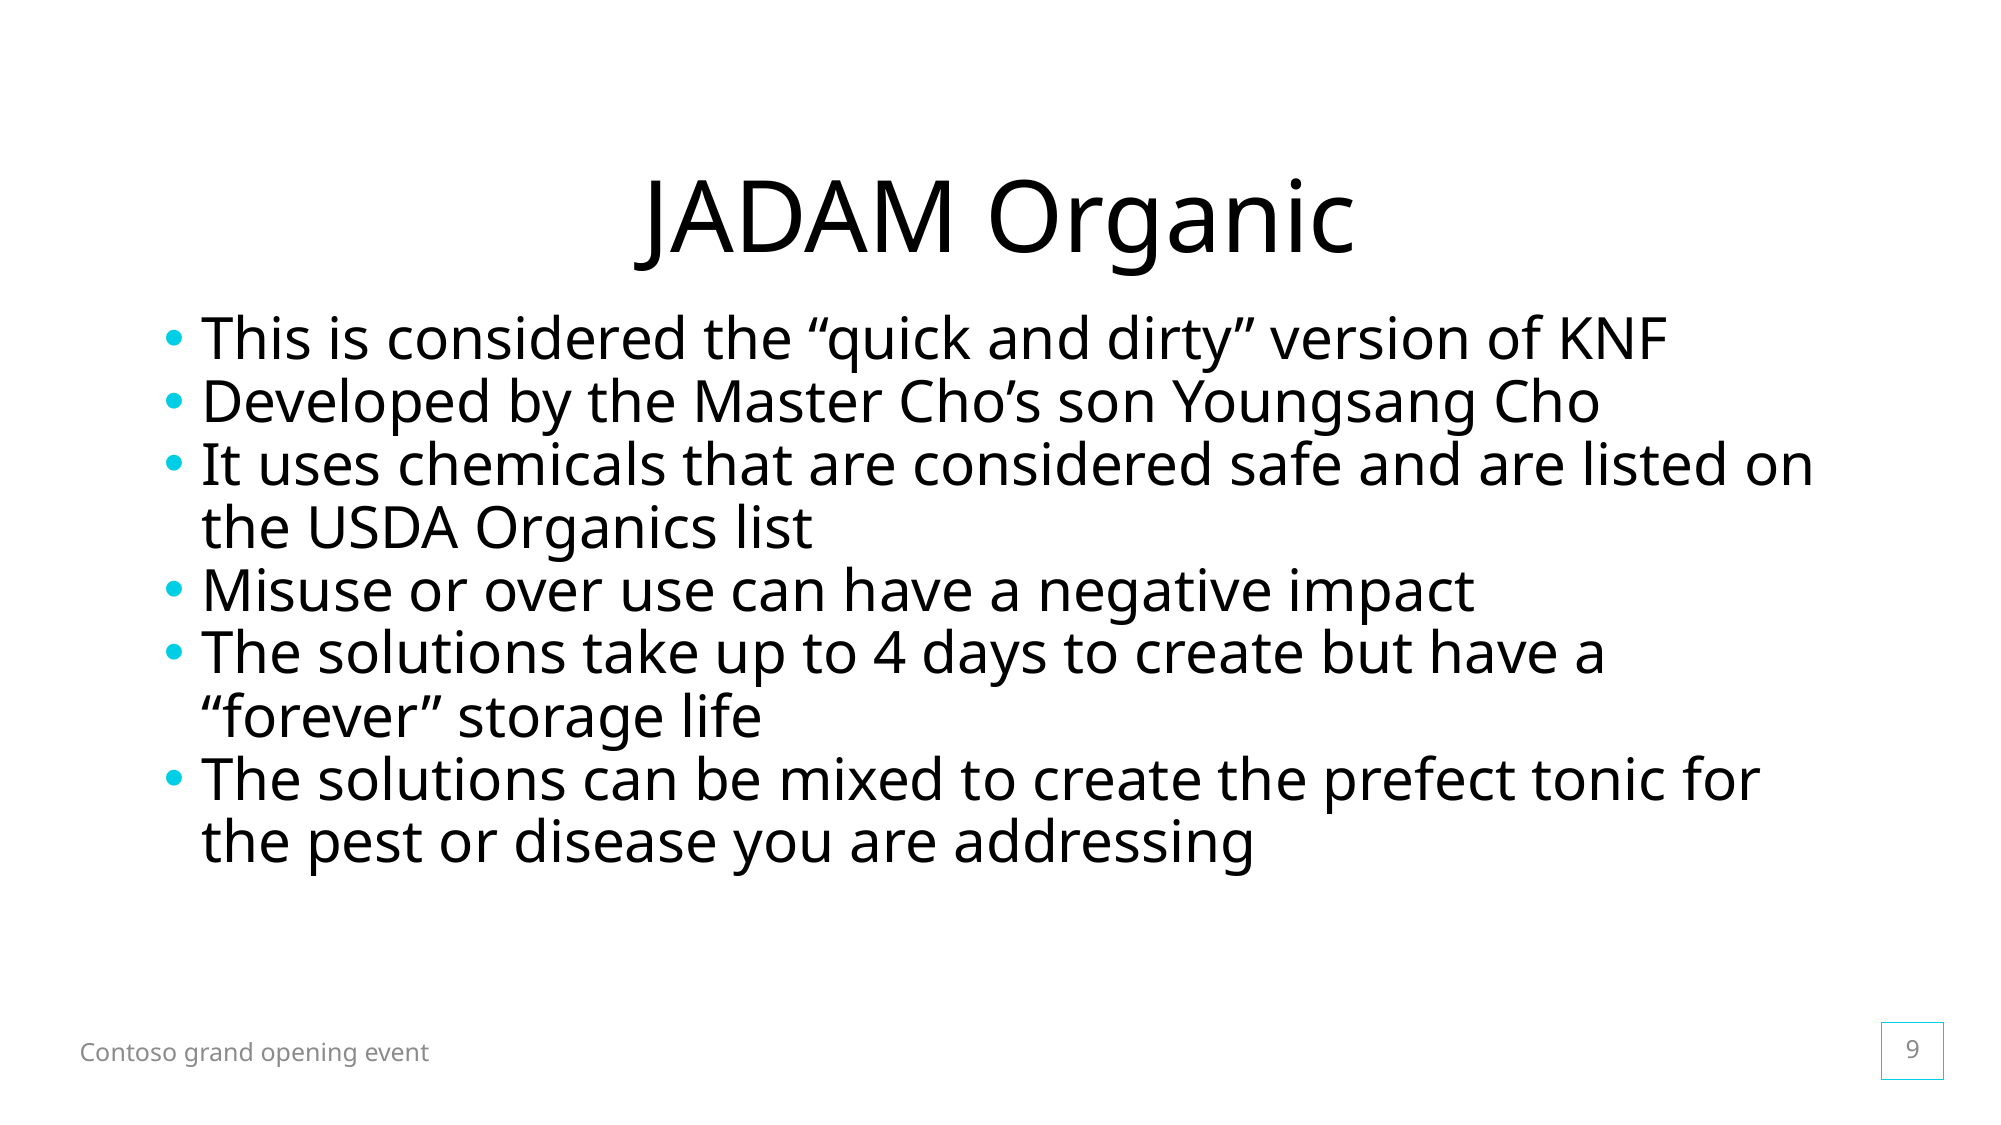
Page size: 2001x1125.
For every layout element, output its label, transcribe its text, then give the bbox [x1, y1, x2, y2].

footer Contoso grand opening event [64, 1030, 467, 1076]
slide_number 9 [1881, 1022, 1944, 1080]
title JADAM Organic [62, 62, 1938, 280]
list This is considered the “quick and dirty” version of KNF Developed by the Master Cho’s son Youngsang Cho It uses chemicals that are considered safe and are listed on the USDA Organics list Misuse or over use can have a negative impact The solutions take up to 4 days to create but have a “forever” storage life The solutions can be mixed to create the prefect tonic for the pest or disease you are addressing [148, 301, 1852, 942]
